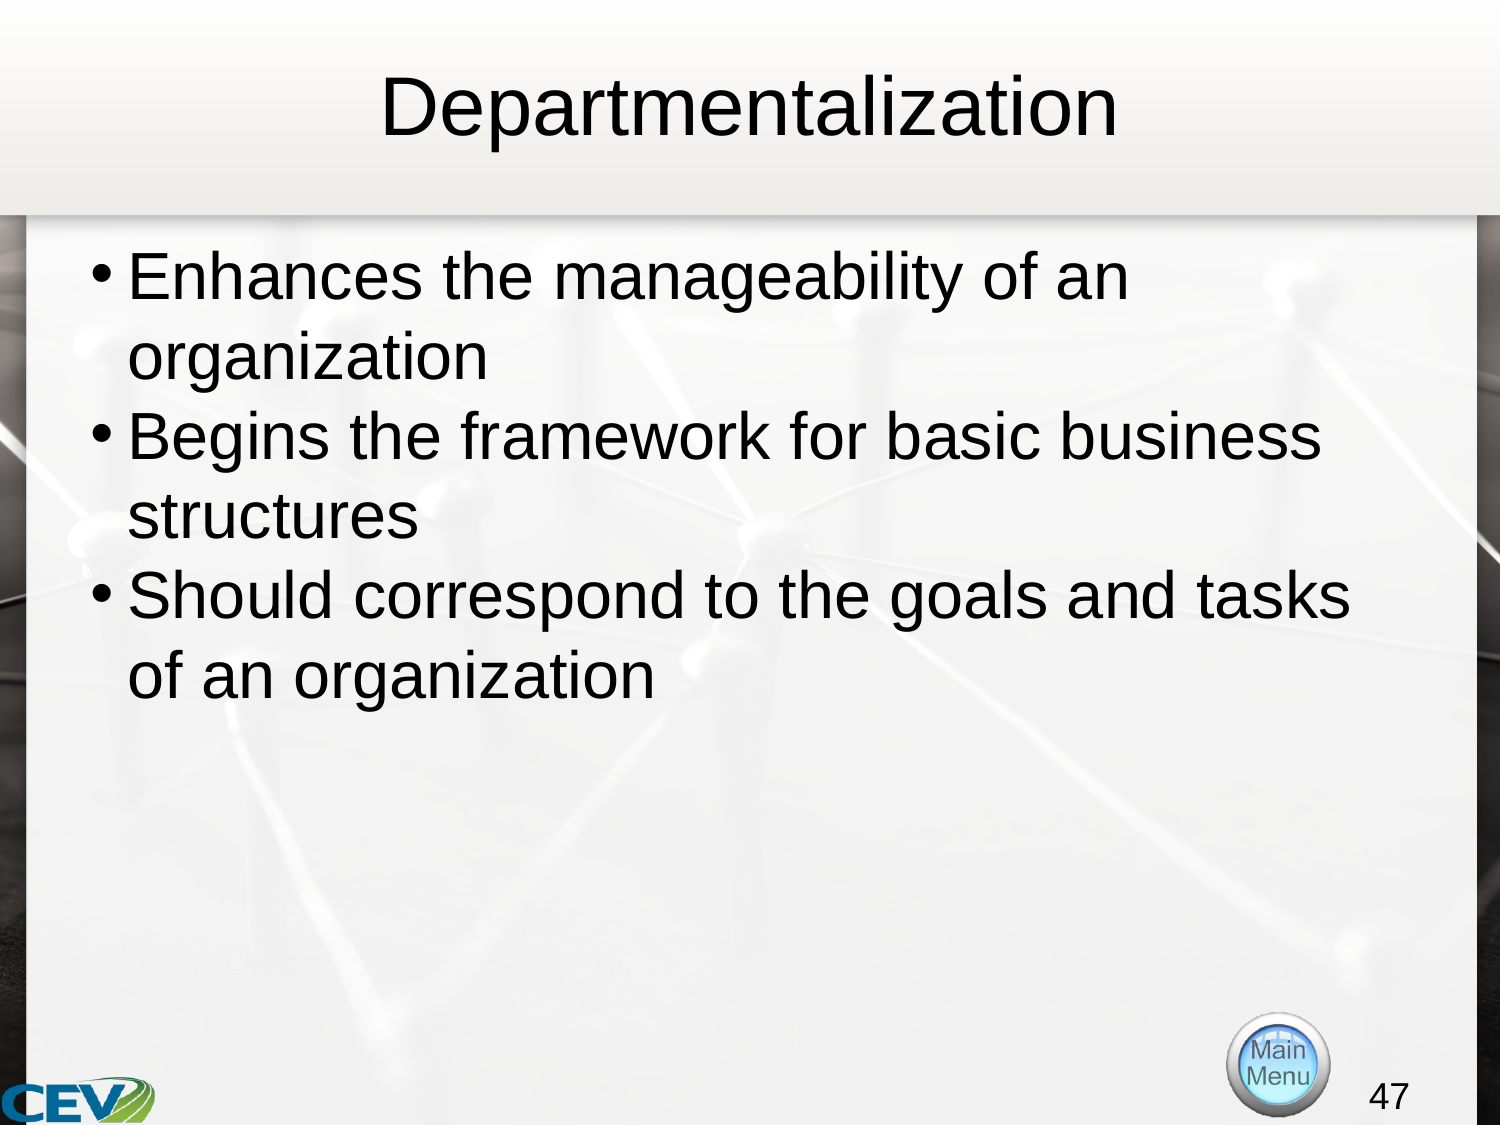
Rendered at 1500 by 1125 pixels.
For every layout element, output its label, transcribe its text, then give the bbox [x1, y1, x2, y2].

picture [0, 0, 1500, 1125]
title Departmentalization [75, 0, 1425, 218]
list Enhances the manageability of an organization Begins the framework for basic business structures Should correspond to the goals and tasks of an organization [75, 224, 1425, 1063]
